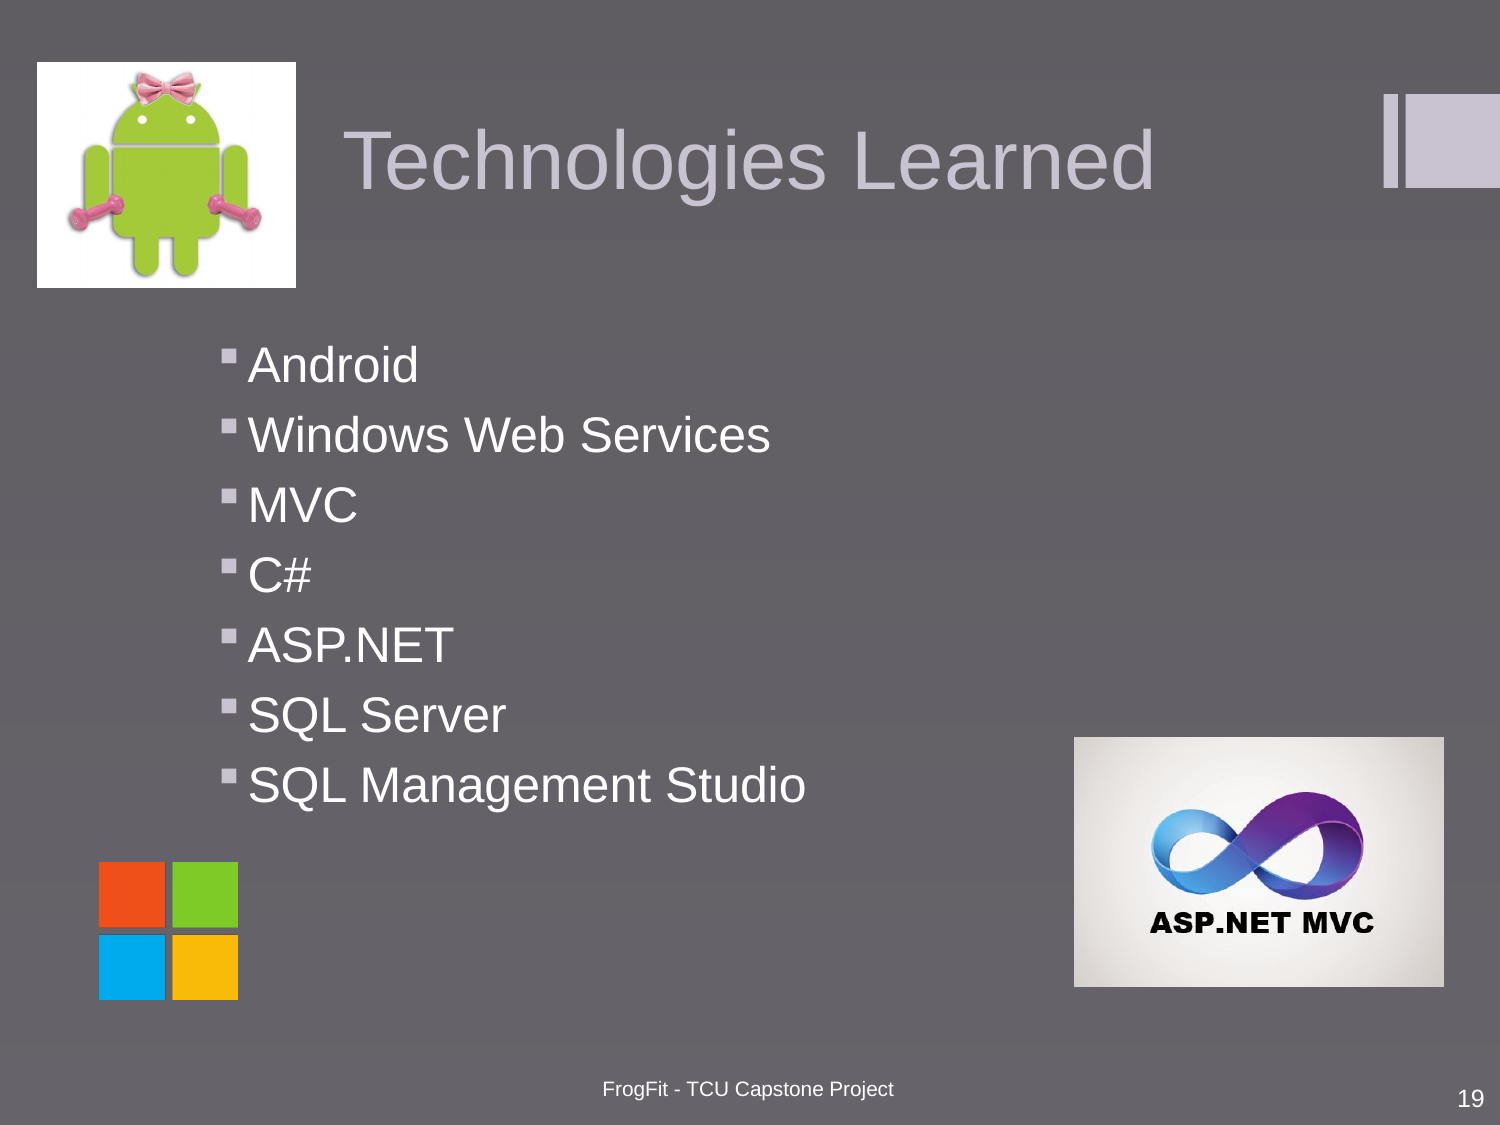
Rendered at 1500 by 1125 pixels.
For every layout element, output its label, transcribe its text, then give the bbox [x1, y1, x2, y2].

picture [36, 61, 297, 288]
picture [1074, 736, 1444, 988]
slide_number 19 [1345, 1072, 1500, 1122]
title Technologies Learned [301, 75, 1350, 215]
footer FrogFit - TCU Capstone Project [587, 1075, 956, 1125]
list Android Windows Web Services MVC C# ASP.NET SQL Server SQL Management Studio [150, 324, 1350, 1035]
picture [99, 861, 238, 1001]
